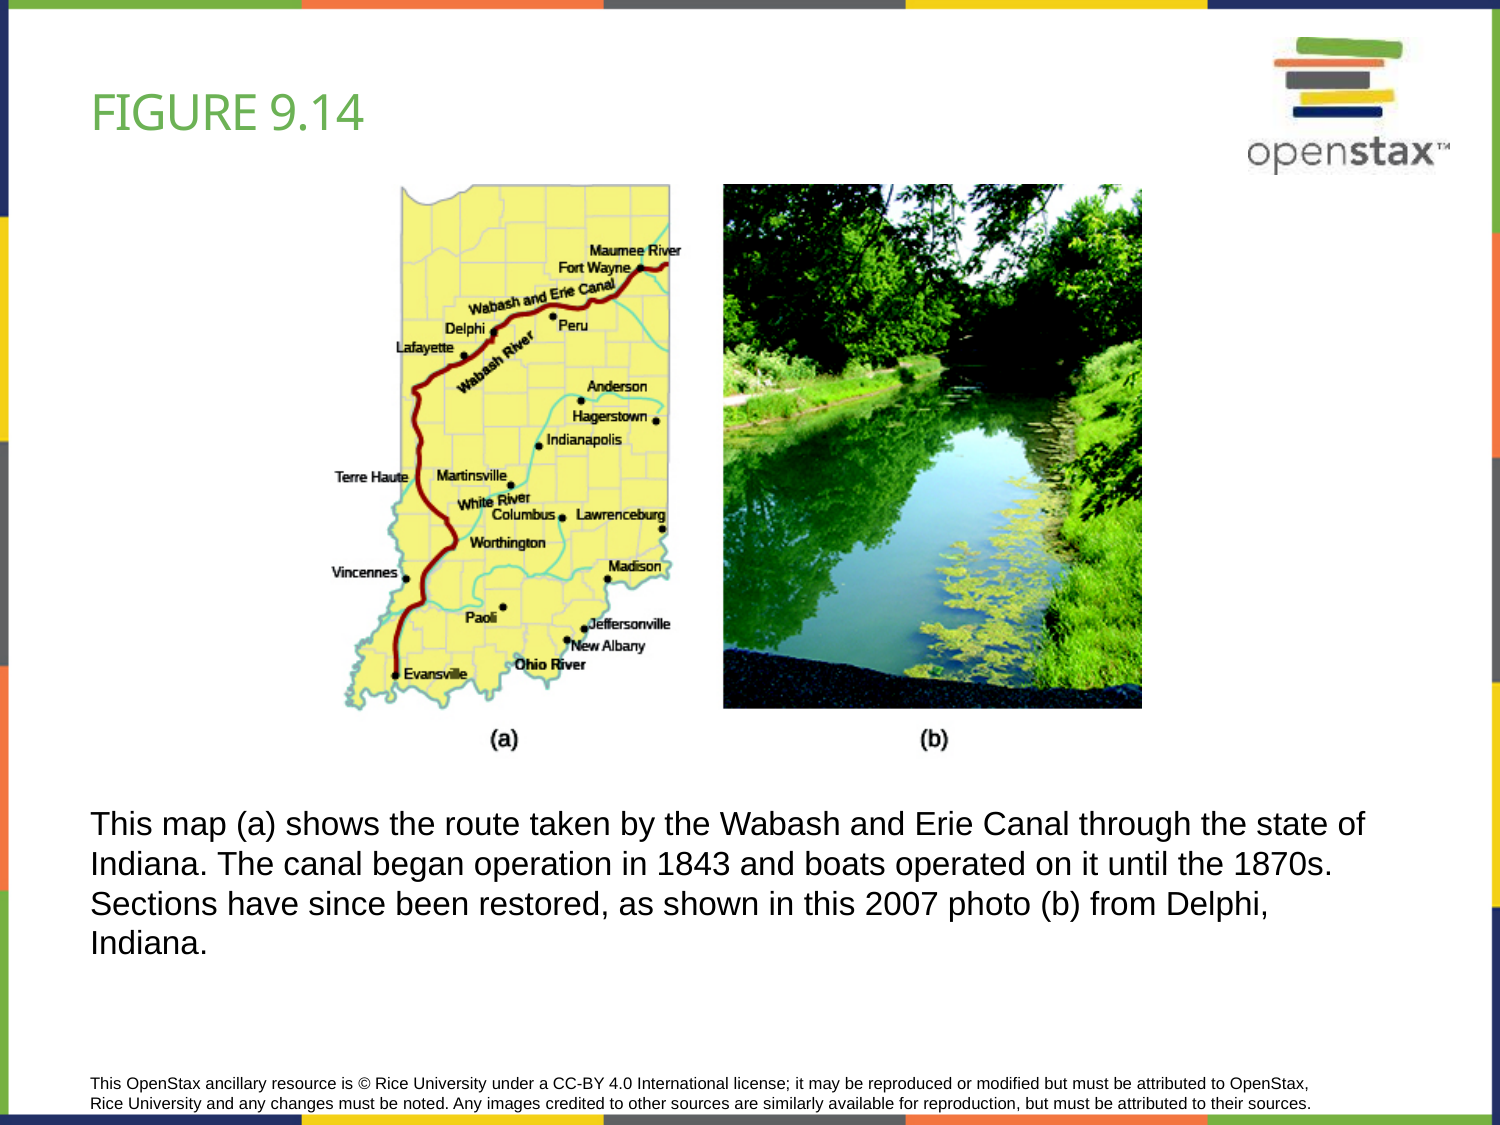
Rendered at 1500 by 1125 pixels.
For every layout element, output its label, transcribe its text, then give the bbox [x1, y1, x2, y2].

title Figure 9.14 [75, 39, 1246, 148]
list This map (a) shows the route taken by the Wabash and Erie Canal through the state of Indiana. The canal began operation in 1843 and boats operated on it until the 1870s. Sections have since been restored, as shown in this 2007 photo (b) from Delphi, Indiana. [75, 794, 1398, 986]
picture [0, 0, 1500, 1125]
footer This OpenStax ancillary resource is © Rice University under a CC-BY 4.0 International license; it may be reproduced or modified but must be attributed to OpenStax, Rice University and any changes must be noted. Any images credited to other sources are similarly available for reproduction, but must be attributed to their sources. [75, 1065, 1346, 1112]
